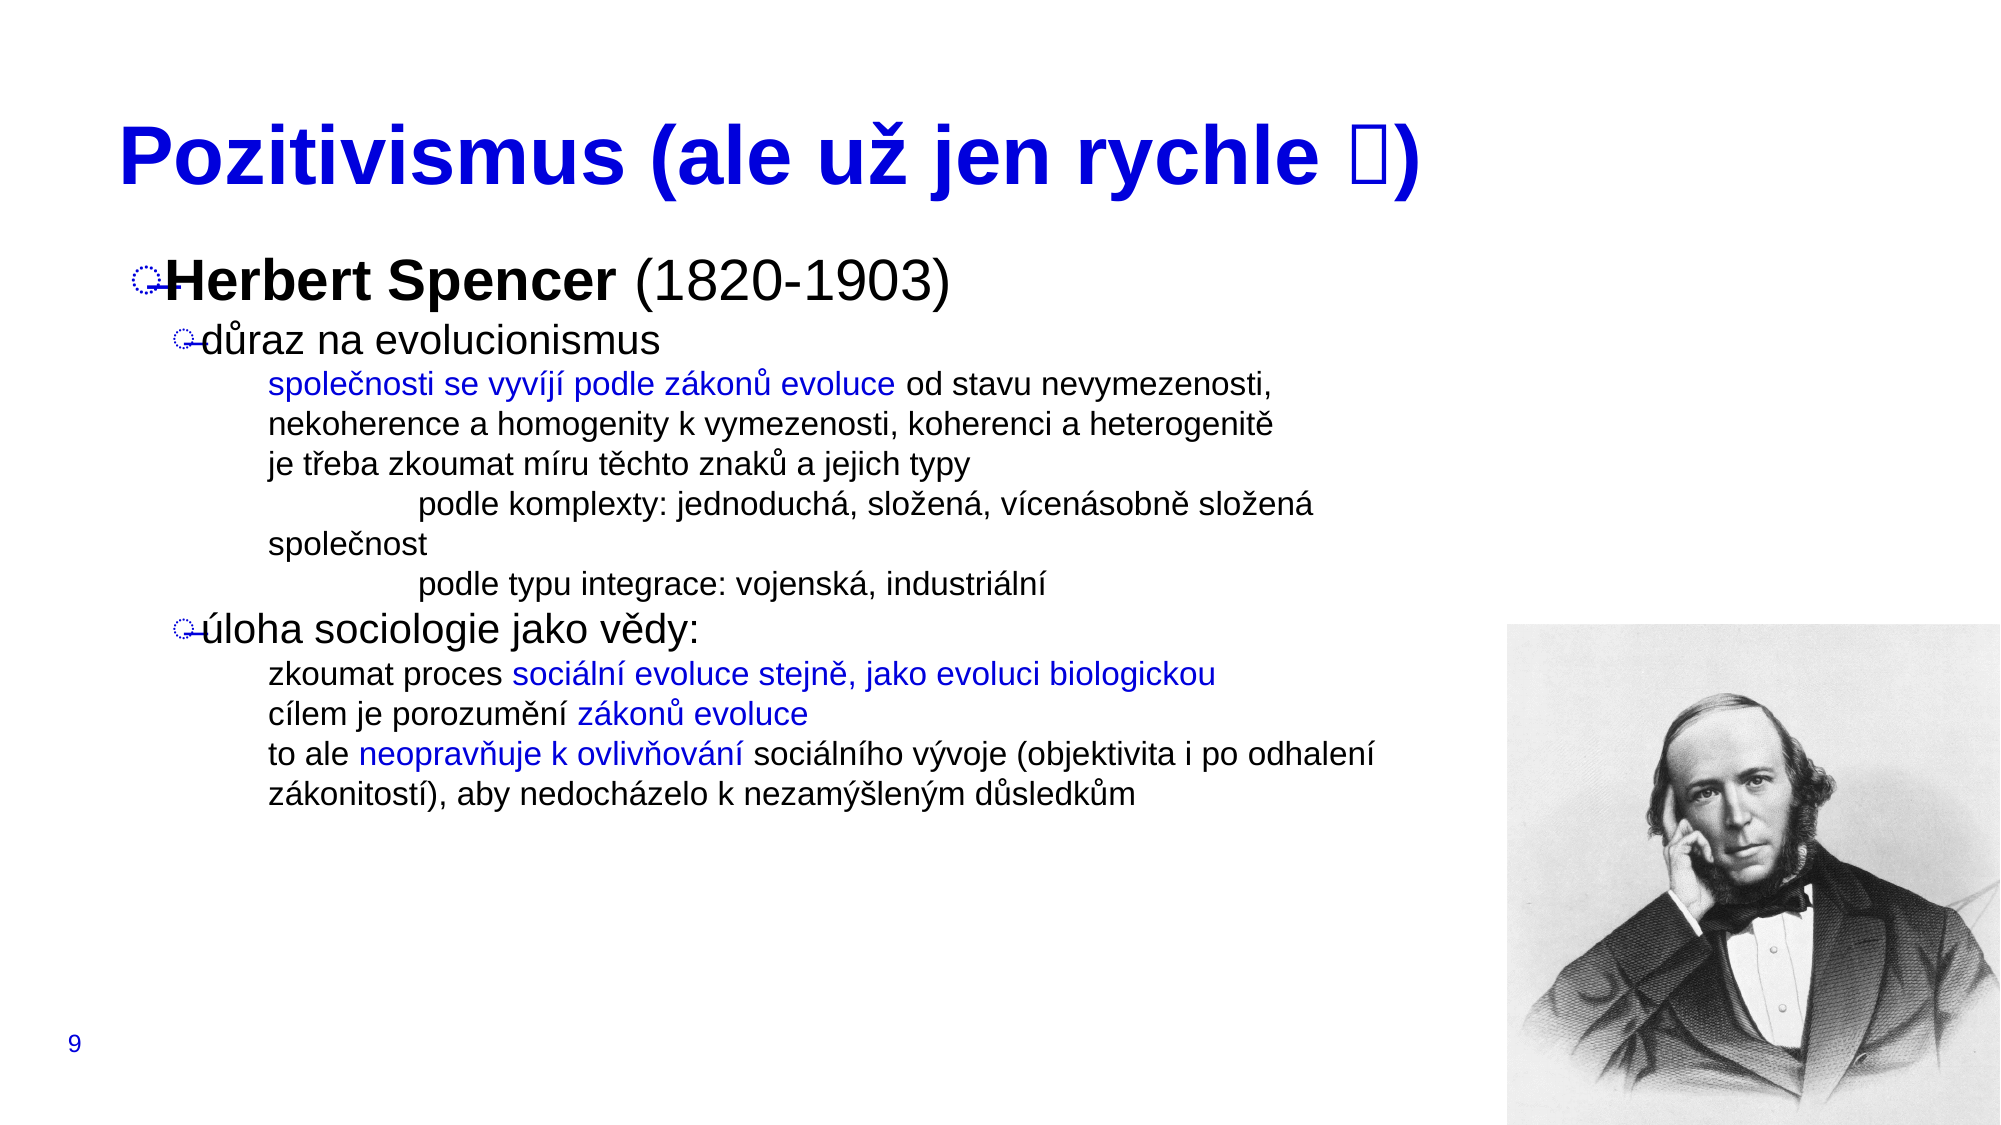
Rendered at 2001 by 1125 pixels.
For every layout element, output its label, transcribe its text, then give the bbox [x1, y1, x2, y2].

title Pozitivismus (ale už jen rychle ) [118, 118, 1883, 193]
list Herbert Spencer (1820-1903) důraz na evolucionismus společnosti se vyvíjí podle zákonů evoluce od stavu nevymezenosti, nekoherence a homogenity k vymezenosti, koherenci a heterogenitě je třeba zkoumat míru těchto znaků a jejich typy podle komplexty: jednoduchá, složená, vícenásobně složená společnost podle typu integrace: vojenská, industriální úloha sociologie jako vědy: zkoumat proces sociální evoluce stejně, jako evoluci biologickou cílem je porozumění zákonů evoluce to ale neopravňuje k ovlivňování sociálního vývoje (objektivita i po odhalení zákonitostí), aby nedocházelo k nezamýšleným důsledkům [118, 237, 1435, 957]
picture [1507, 624, 2000, 1125]
slide_number 9 [67, 1021, 110, 1063]
